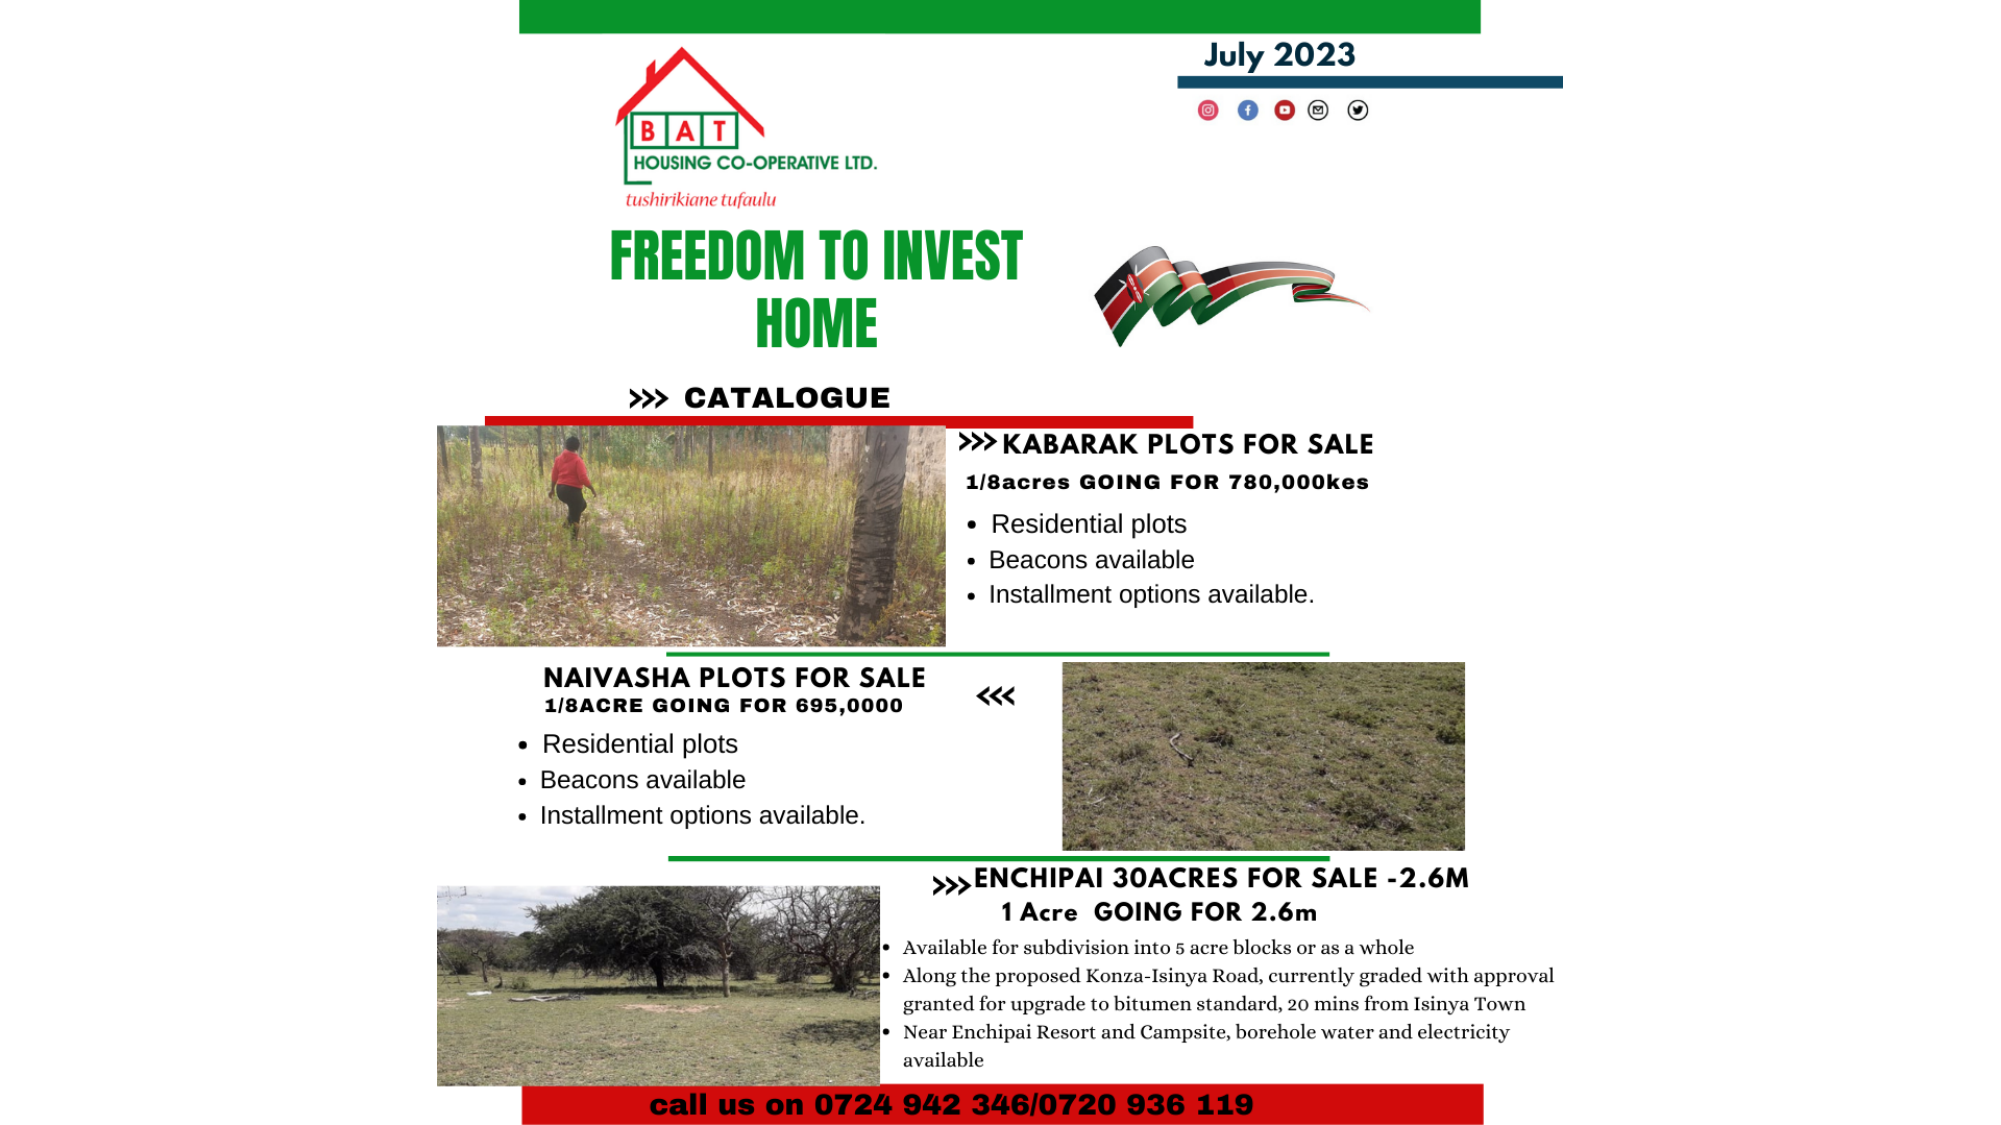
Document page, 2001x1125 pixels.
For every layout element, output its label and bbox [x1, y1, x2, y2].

picture [437, 0, 1563, 1125]
